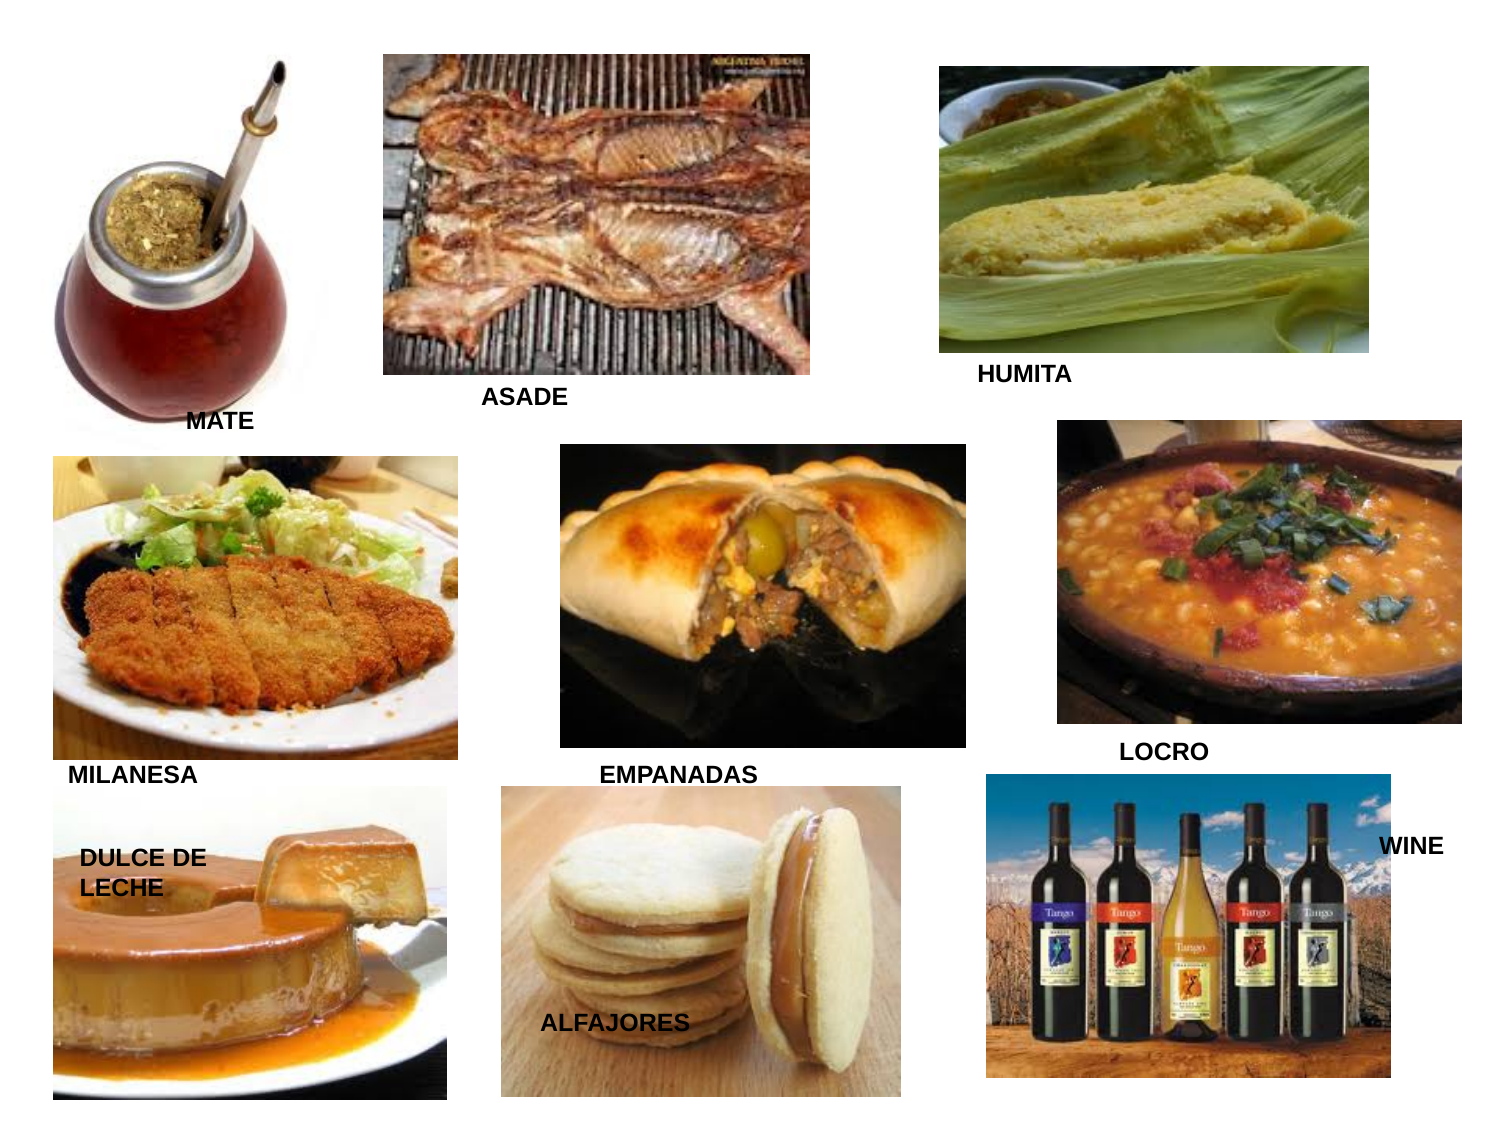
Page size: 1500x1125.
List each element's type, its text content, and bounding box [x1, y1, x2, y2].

picture [53, 786, 447, 1100]
picture [938, 66, 1369, 353]
picture [53, 456, 458, 760]
text_box WINE [1391, 822, 1471, 868]
text_box EMPANADAS [584, 751, 821, 786]
picture [41, 30, 335, 450]
picture [1056, 420, 1462, 724]
picture [383, 54, 810, 375]
picture [986, 793, 1391, 1079]
text_box MILANESA [53, 760, 254, 786]
text_box HUMITA [962, 353, 1152, 395]
picture [501, 786, 901, 1097]
picture [560, 444, 966, 748]
text_box LOCRO [1104, 727, 1294, 773]
text_box ASADE [466, 375, 597, 419]
